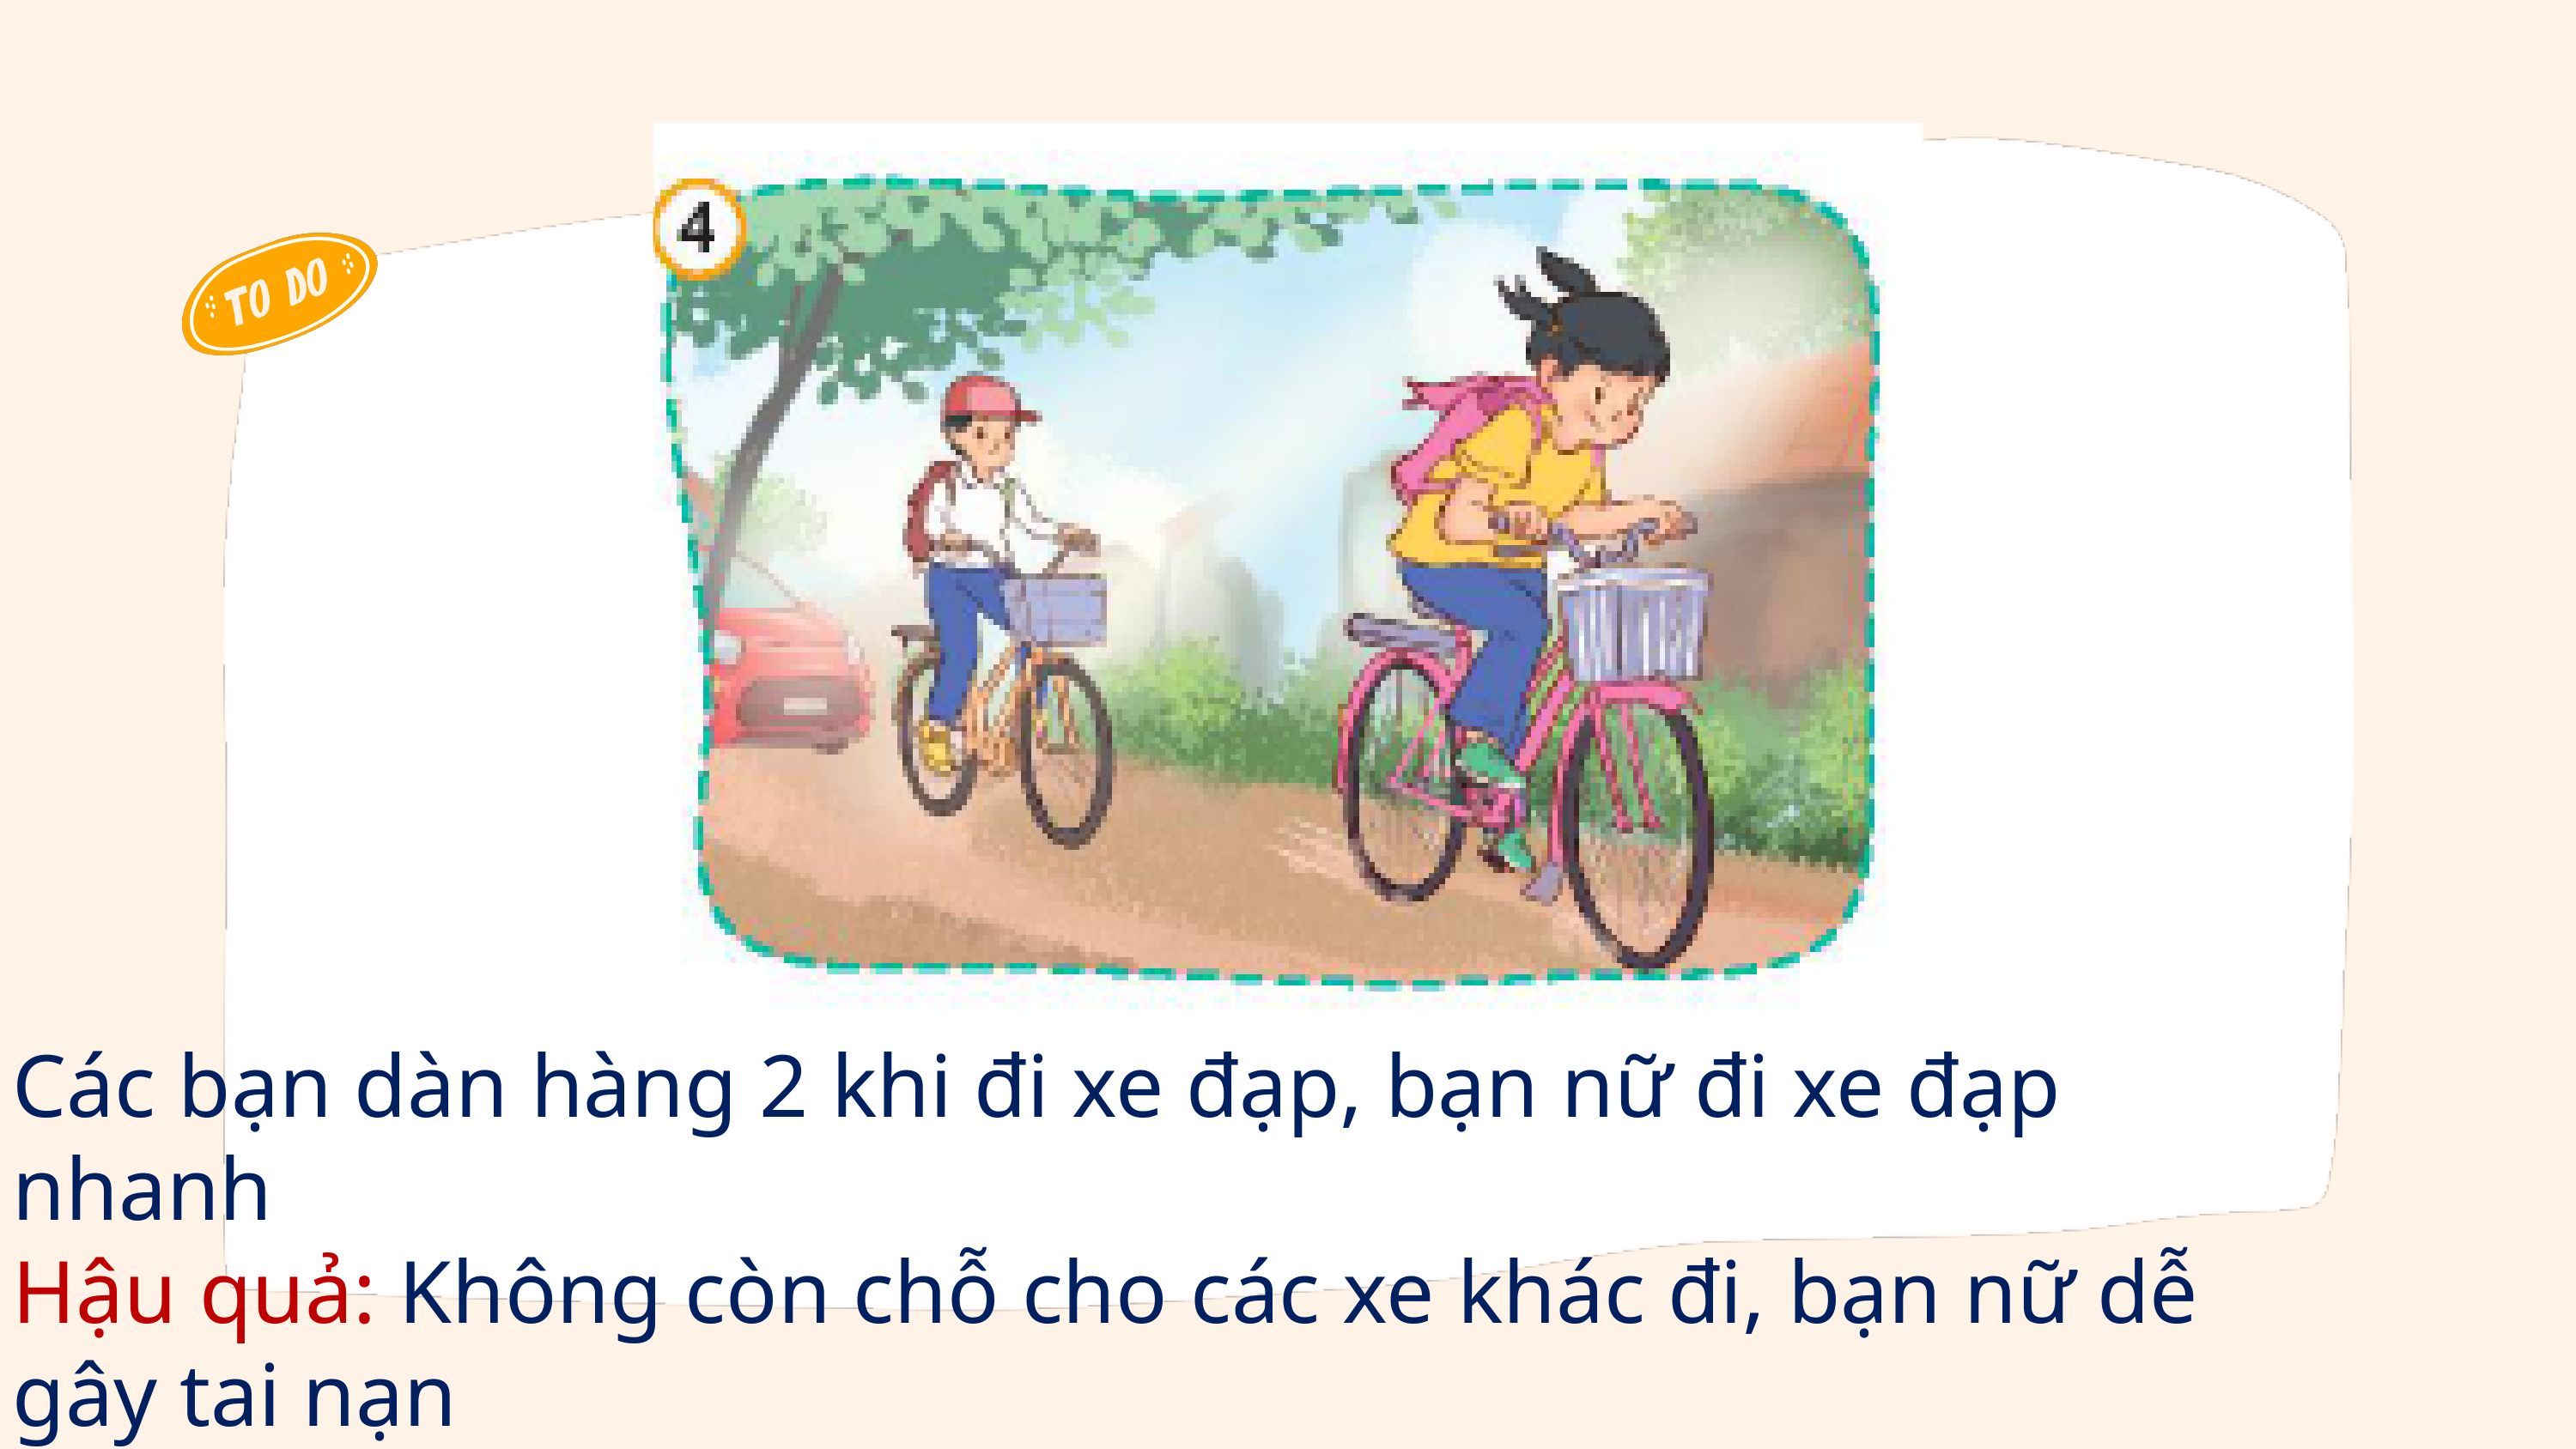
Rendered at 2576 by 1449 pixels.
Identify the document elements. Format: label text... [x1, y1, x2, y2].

text_box Các bạn dàn hàng 2 khi đi xe đạp, bạn nữ đi xe đạp nhanh Hậu quả: Không còn chỗ cho các xe khác đi, bạn nữ dễ gây tai nạn [0, 1025, 2355, 1449]
picture [164, 123, 2354, 1025]
